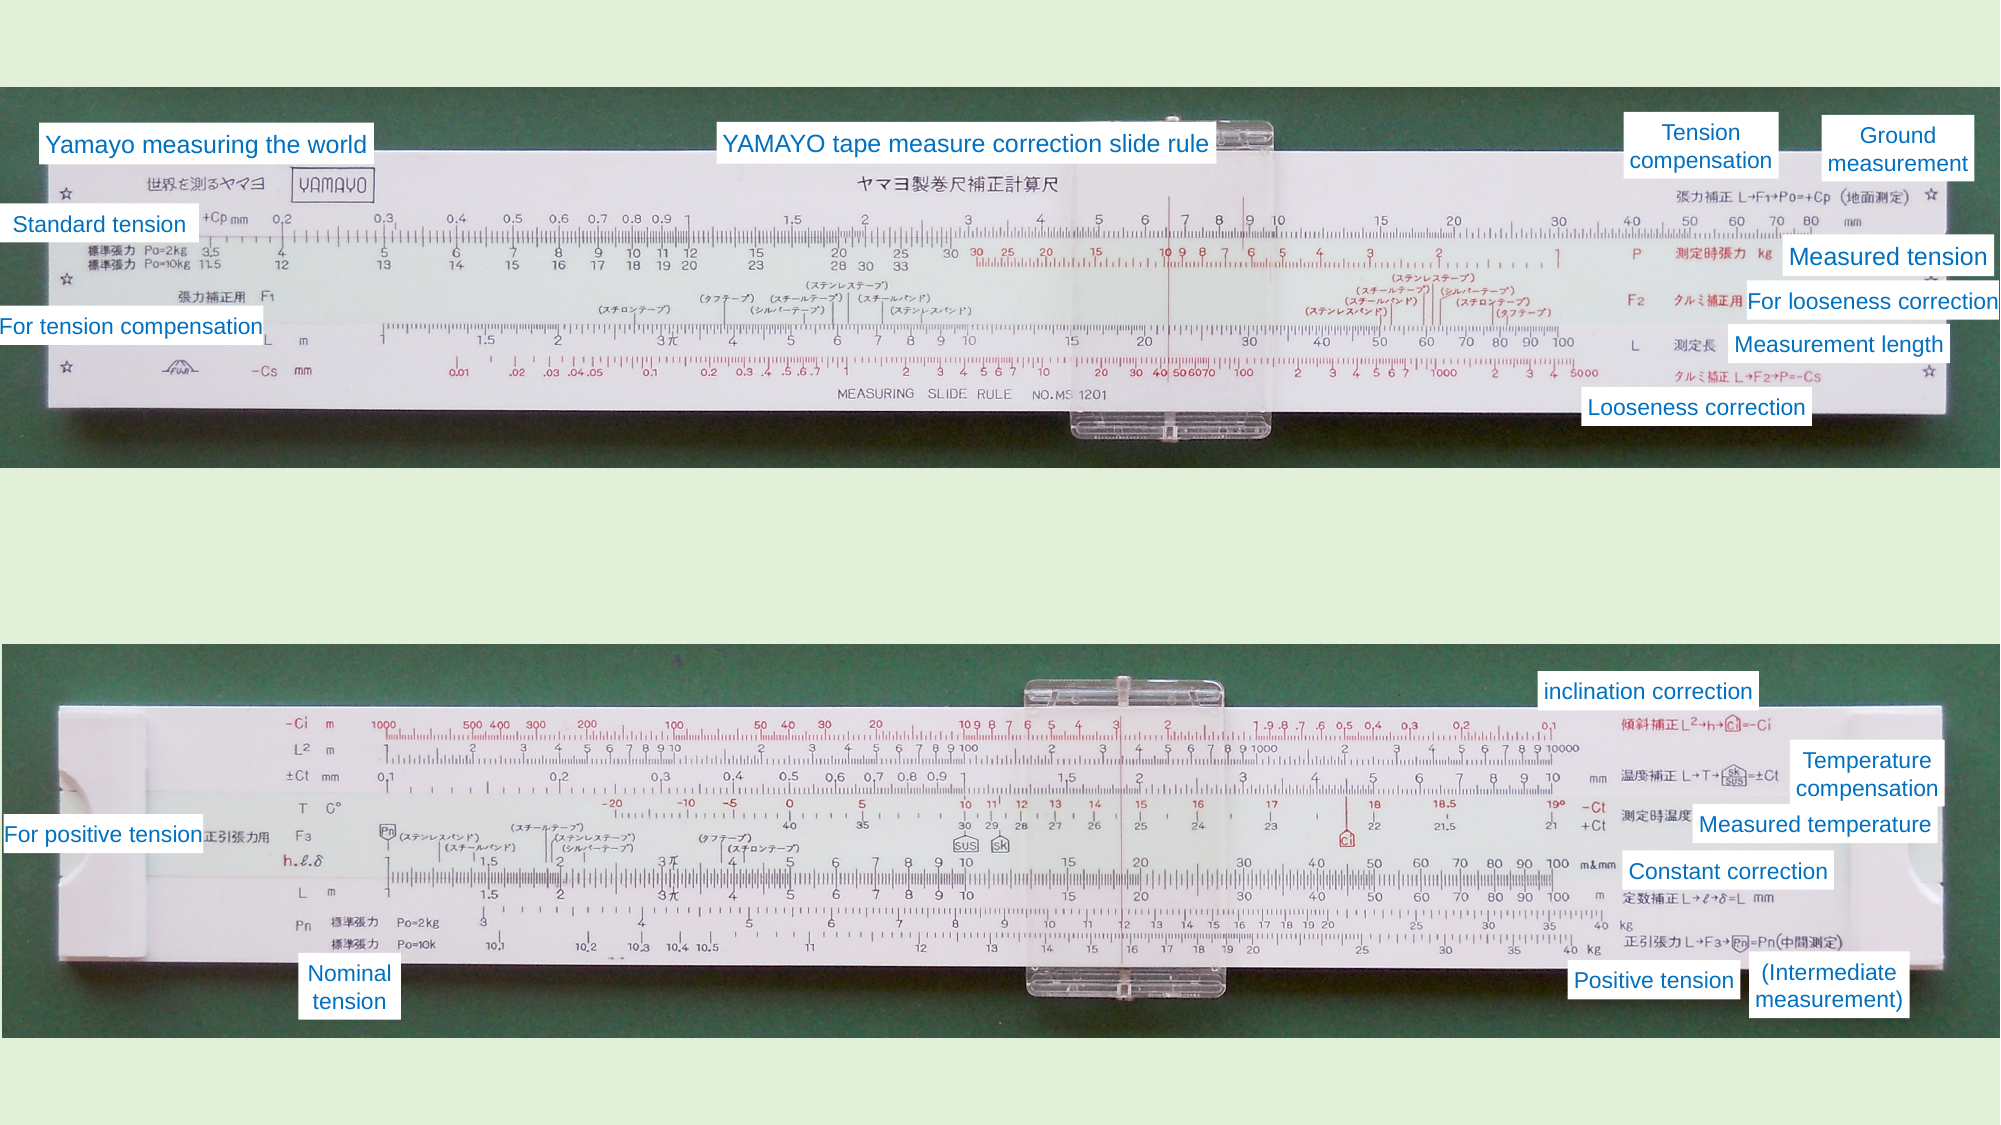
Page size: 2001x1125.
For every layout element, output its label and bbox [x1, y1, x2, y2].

picture [0, 87, 2000, 468]
picture [2, 644, 2000, 1038]
